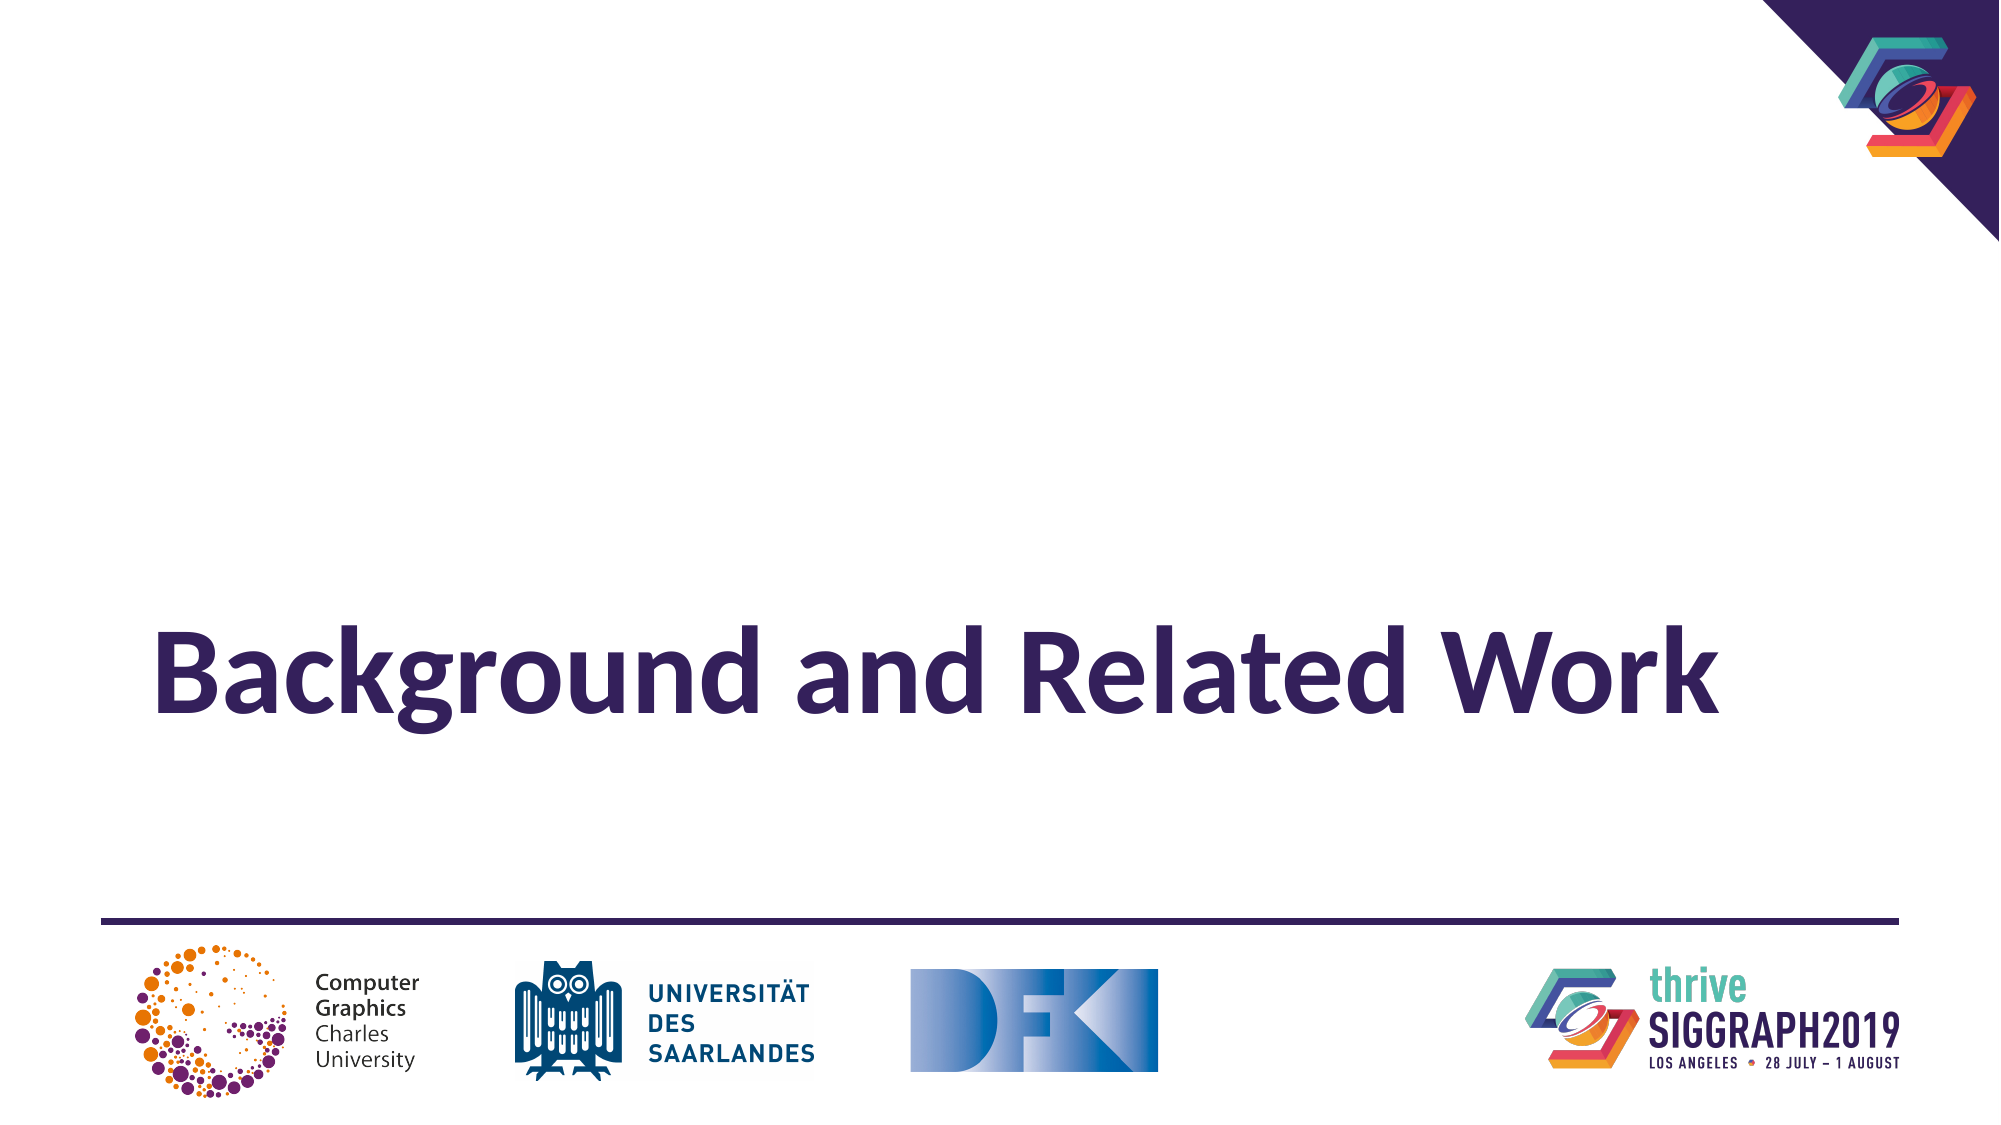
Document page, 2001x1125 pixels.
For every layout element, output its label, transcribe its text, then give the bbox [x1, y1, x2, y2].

title Background and Related Work [136, 280, 1862, 749]
picture [0, 0, 1999, 1125]
